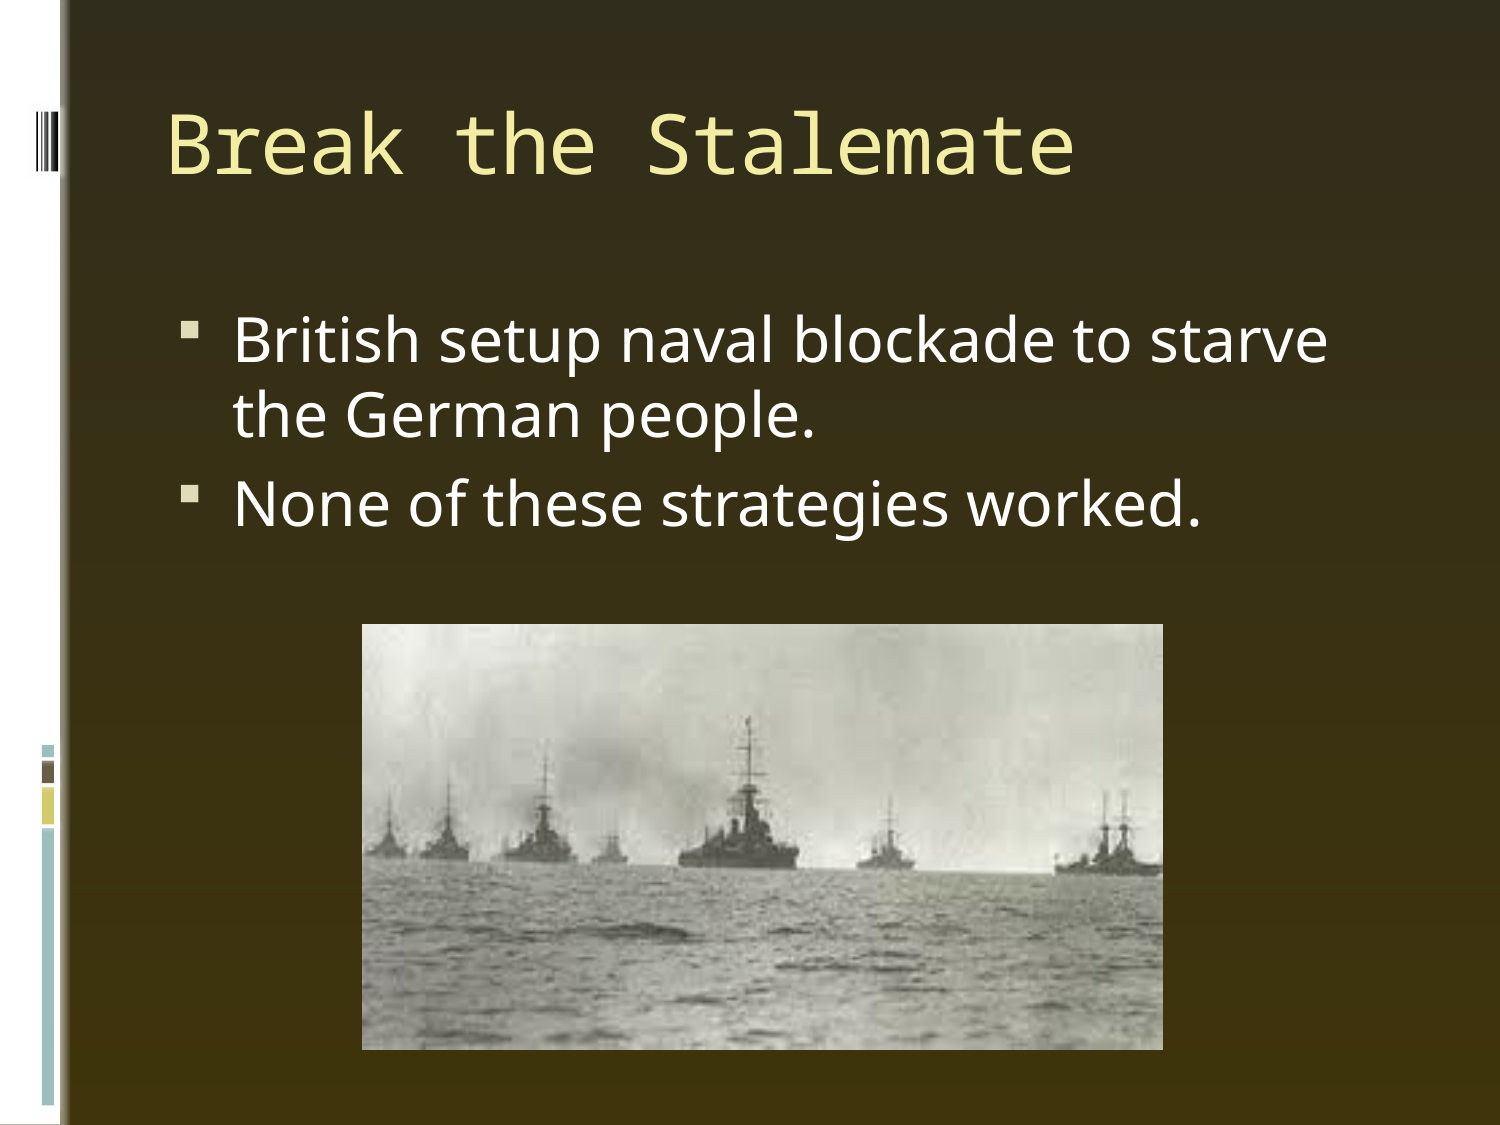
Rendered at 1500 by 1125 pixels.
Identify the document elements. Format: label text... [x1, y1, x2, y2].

picture [362, 624, 1163, 1051]
list British setup naval blockade to starve the German people. None of these strategies worked. [150, 292, 1425, 1043]
title Break the Stalemate [150, 83, 1425, 234]
